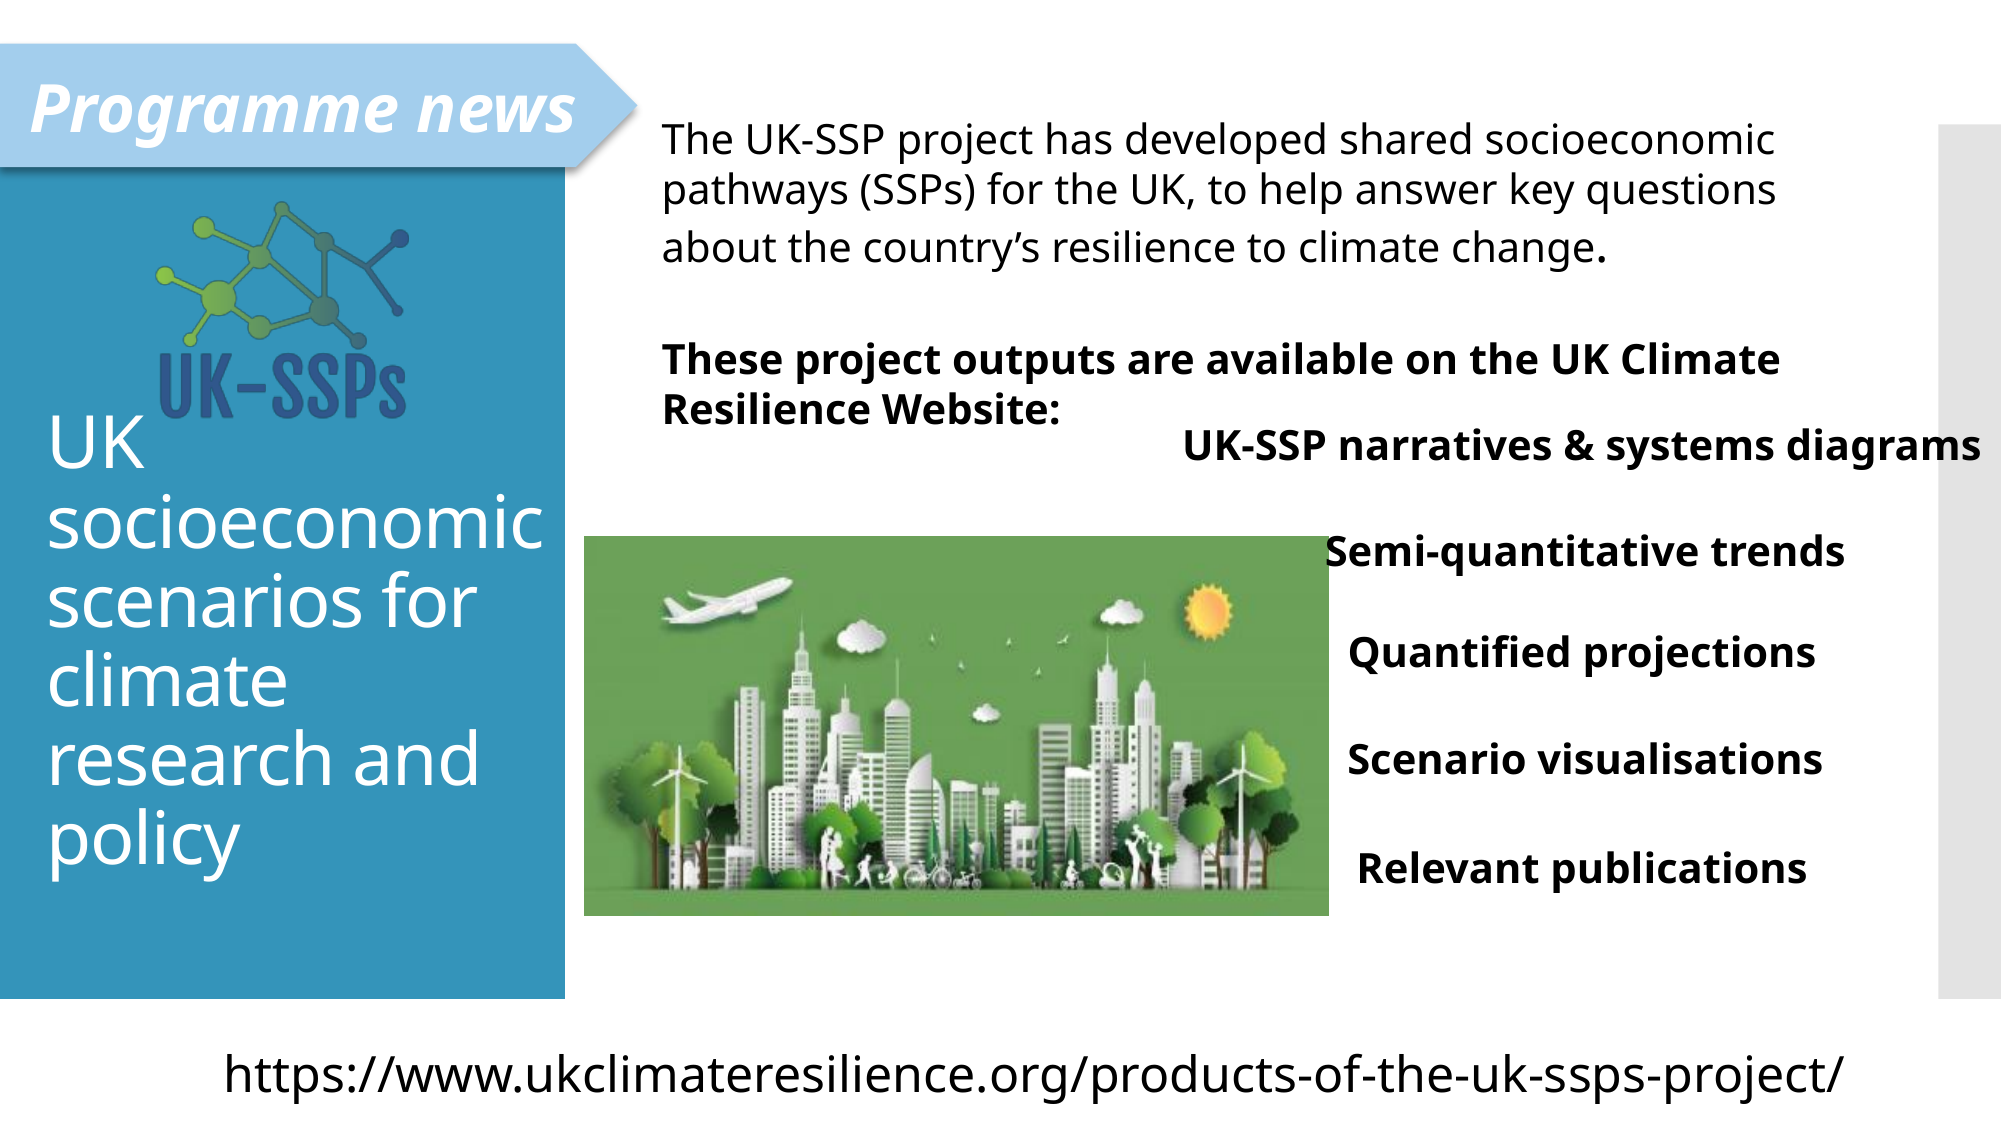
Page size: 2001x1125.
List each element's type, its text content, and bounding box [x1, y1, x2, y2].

text_box Semi-quantitative trends [1310, 517, 1861, 628]
picture [141, 169, 423, 451]
text_box https://www.ukclimateresilience.org/products-of-the-uk-ssps-project/ [208, 1035, 1861, 1111]
picture [584, 535, 1329, 917]
title UK socioeconomic scenarios for climate research and policy [31, 179, 559, 970]
text_box Programme news [0, 42, 639, 169]
text_box UK-SSP narratives & systems diagrams [1167, 411, 1997, 527]
text_box Relevant publications [1341, 834, 1823, 945]
text_box The UK-SSP project has developed shared socioeconomic pathways (SSPs) for the UK, to help answer key questions about the country’s resilience to climate change. These project outputs are available on the UK Climate Resilience Website: [646, 105, 1903, 486]
text_box Quantified projections [1332, 618, 1832, 726]
text_box Scenario visualisations [1332, 726, 1839, 836]
